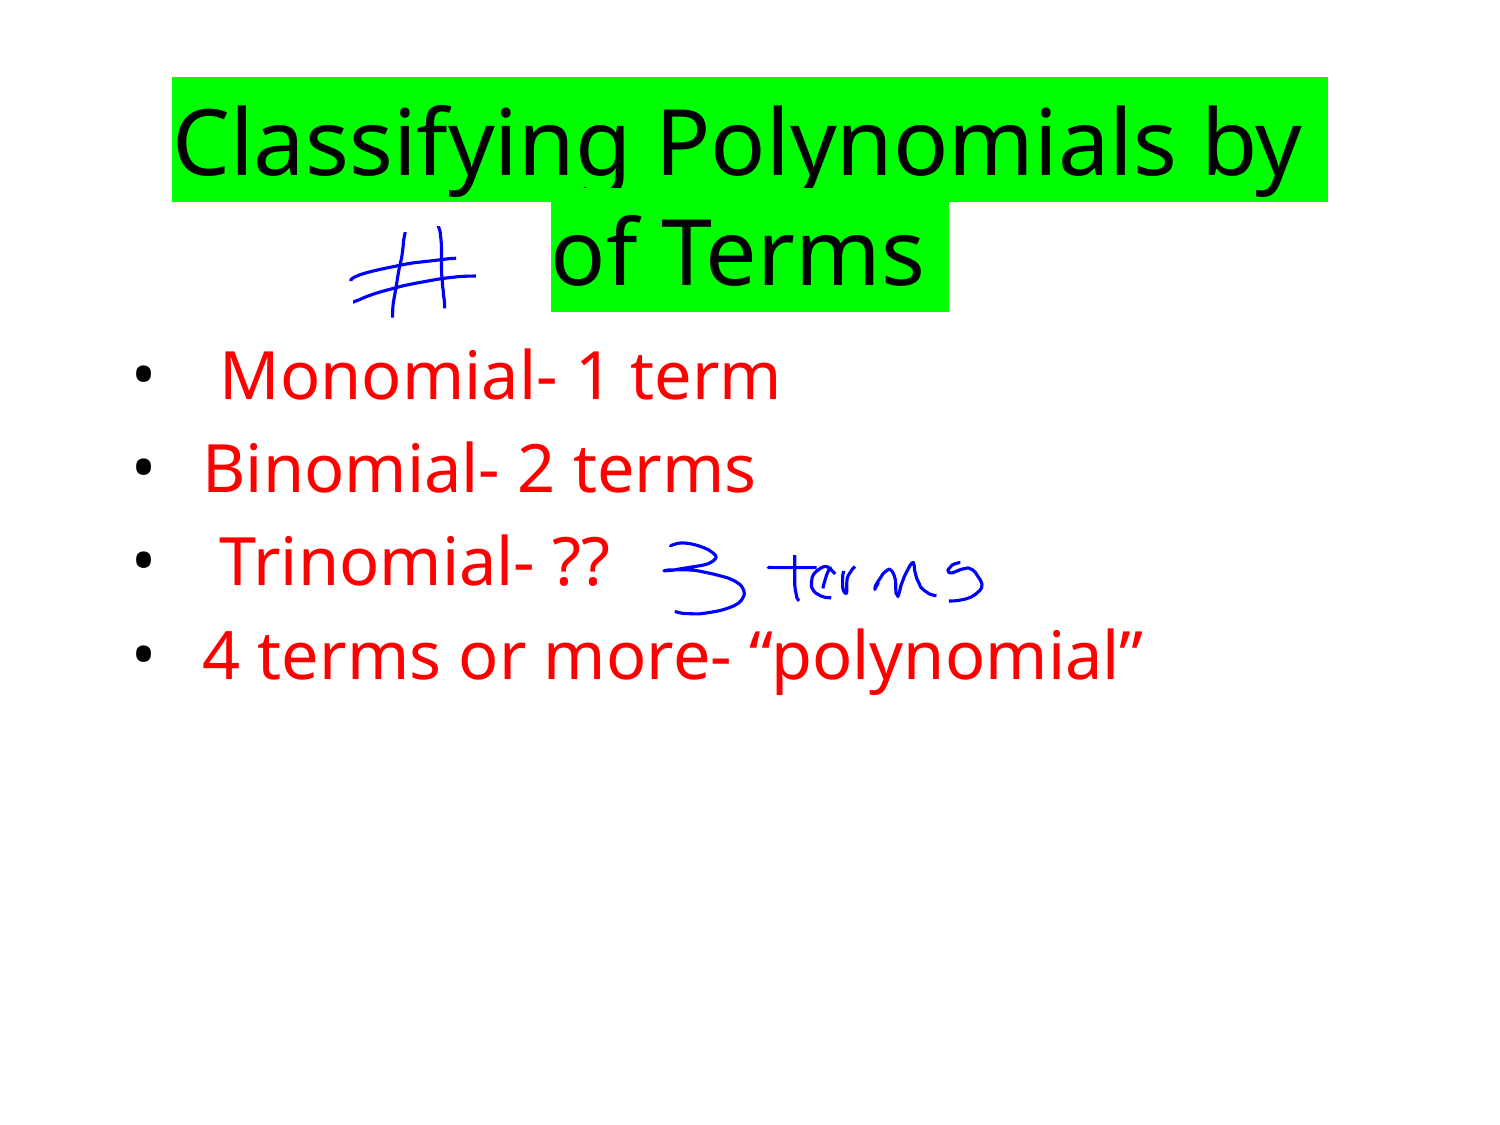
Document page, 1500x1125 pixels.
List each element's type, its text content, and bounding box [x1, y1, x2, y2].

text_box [663, 542, 983, 615]
title Classifying Polynomials by of Terms [112, 99, 1388, 288]
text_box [350, 225, 477, 318]
list Monomial- 1 term Binomial- 2 terms Trinomial- ?? 4 terms or more- “polynomial” [112, 324, 1388, 1000]
